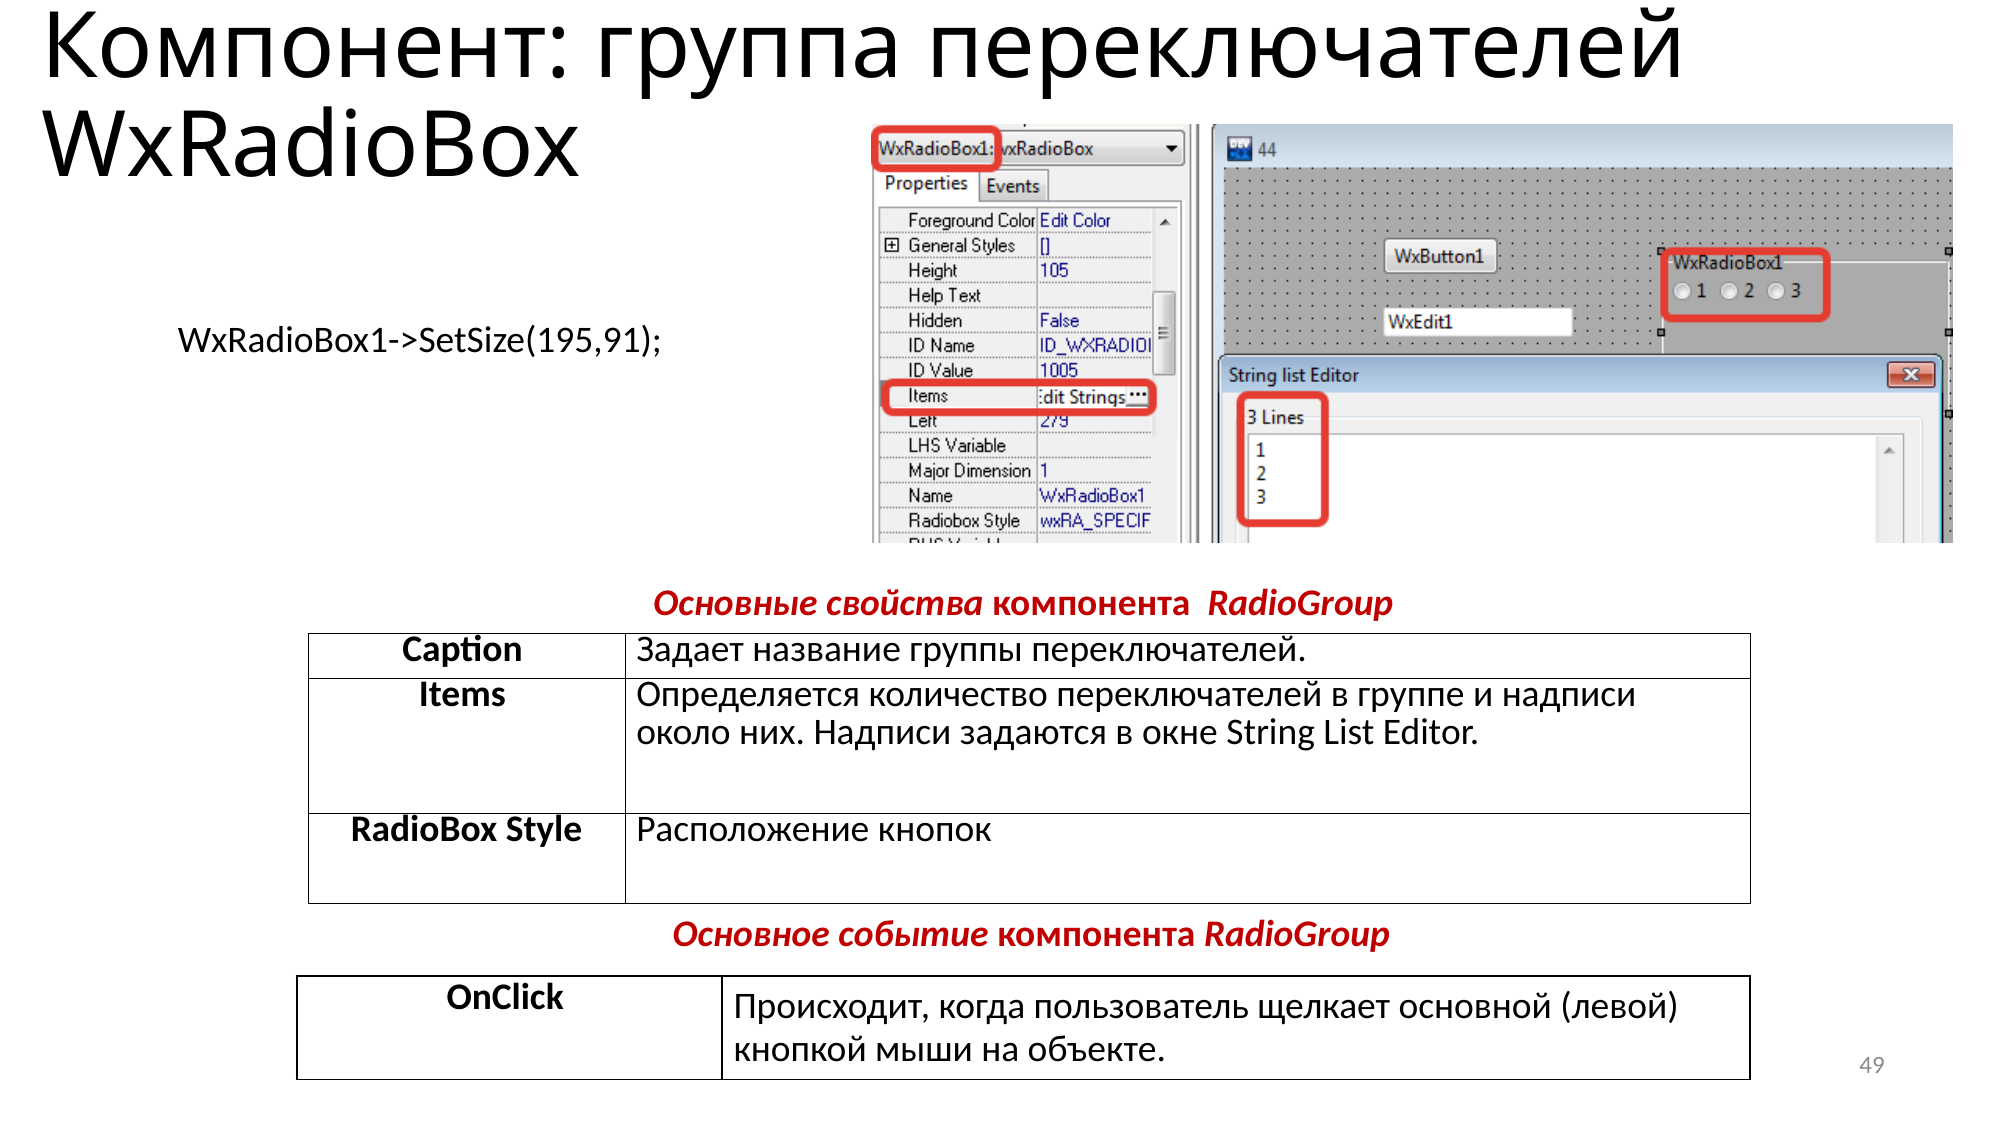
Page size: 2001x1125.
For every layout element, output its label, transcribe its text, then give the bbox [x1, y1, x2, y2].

table_cell RadioBox Style [309, 814, 625, 903]
table_header Происходит, когда пользователь щелкает основной (левой) кнопкой мыши на объекте. [723, 977, 1749, 1079]
title Компонент: группа переключателей WxRadioBox [26, 37, 1922, 157]
table_header Caption [309, 634, 625, 678]
text_box Основные свойства компонента RadioGroup [507, 570, 1540, 631]
text_box Основное событие компонента RadioGroup [515, 904, 1547, 961]
table_cell Items [309, 679, 625, 813]
table_header Задает название группы переключателей. [626, 634, 1750, 678]
text_box WxRadioBox1->SetSize(195,91); [163, 308, 678, 368]
table_cell Расположение кнопок [626, 814, 1750, 903]
table_header OnClick [298, 977, 721, 1079]
slide_number 49 [1433, 1024, 1900, 1103]
picture [871, 124, 1953, 543]
table_cell Определяется количество переключателей в группе и надписи около них. Надписи задаются в окне String List Editor. [626, 679, 1750, 813]
